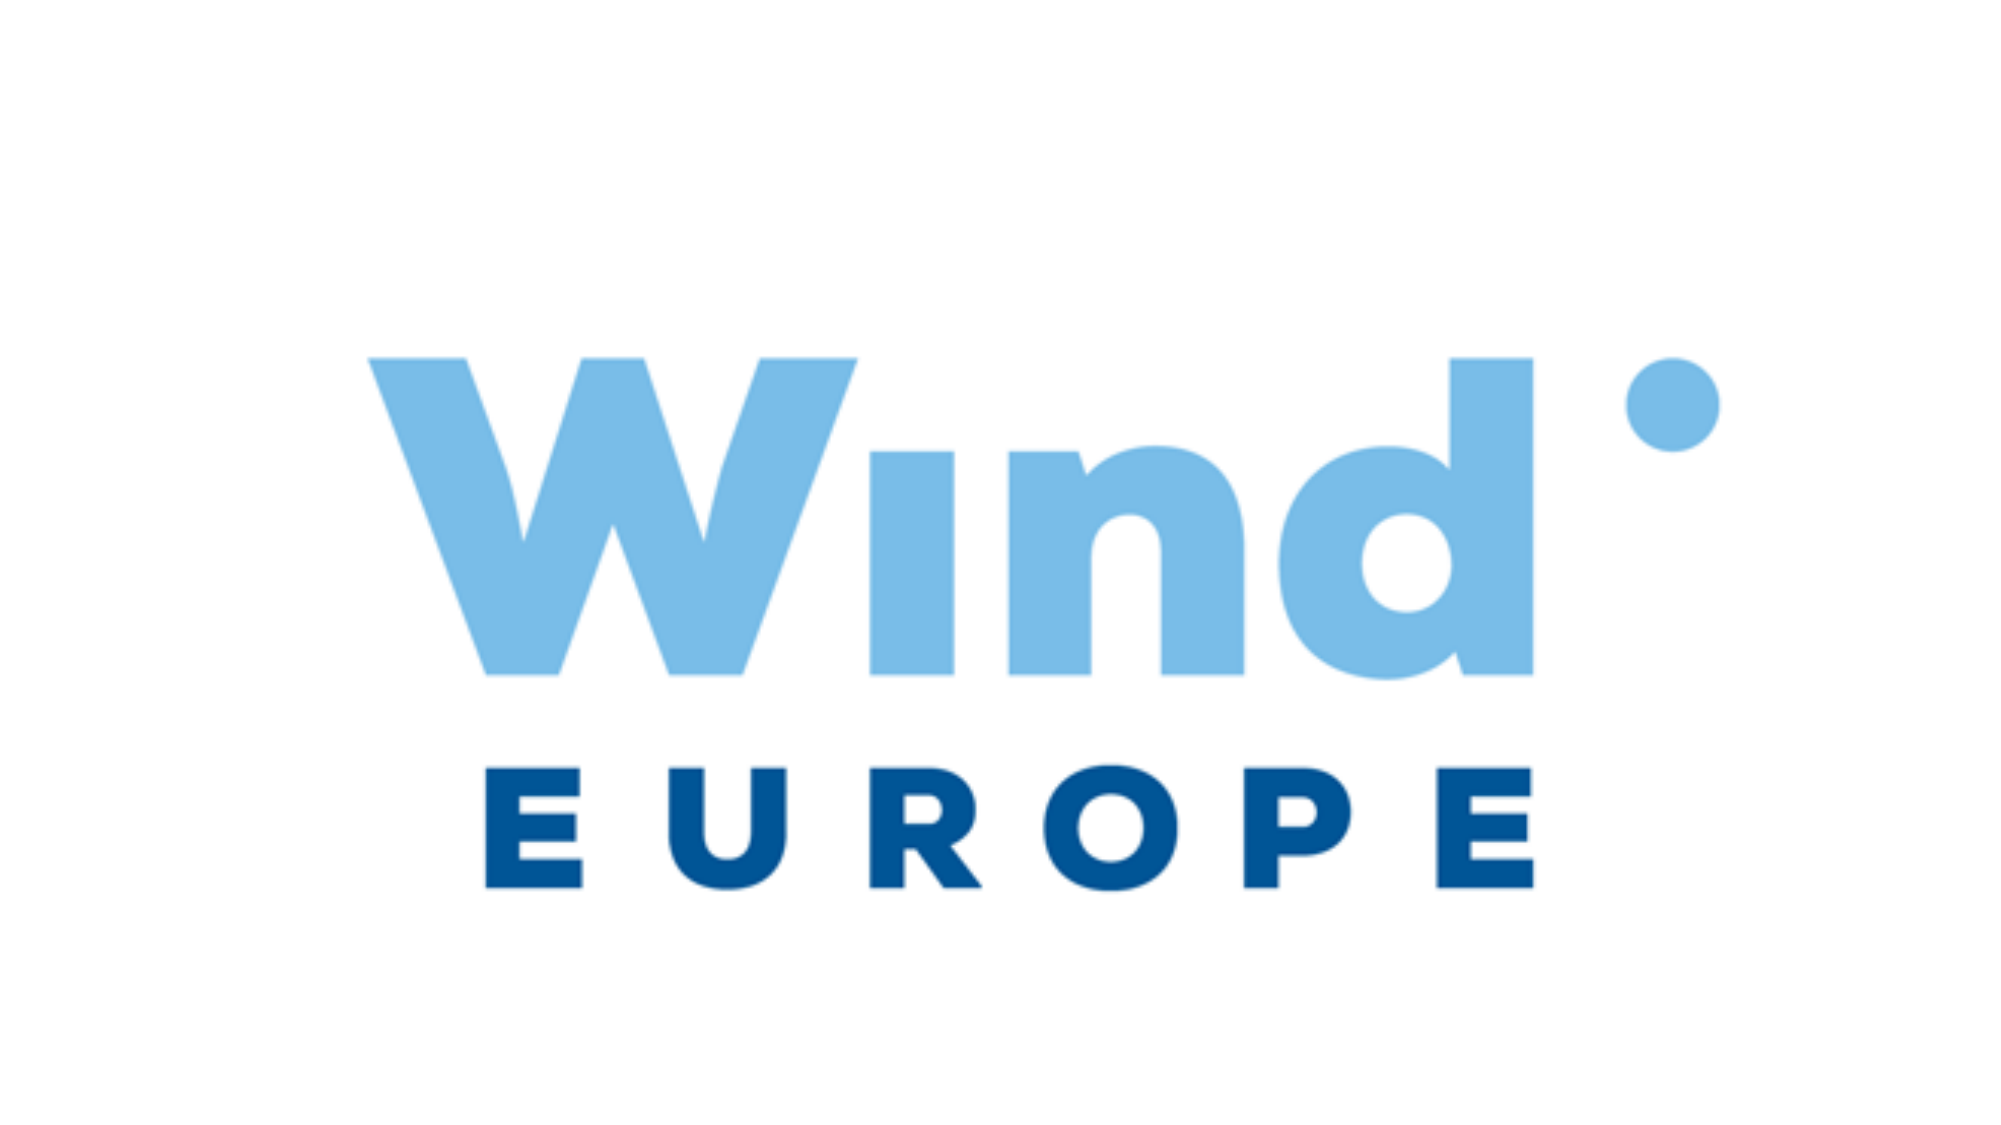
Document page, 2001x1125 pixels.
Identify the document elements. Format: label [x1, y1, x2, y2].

list [282, 279, 1805, 971]
